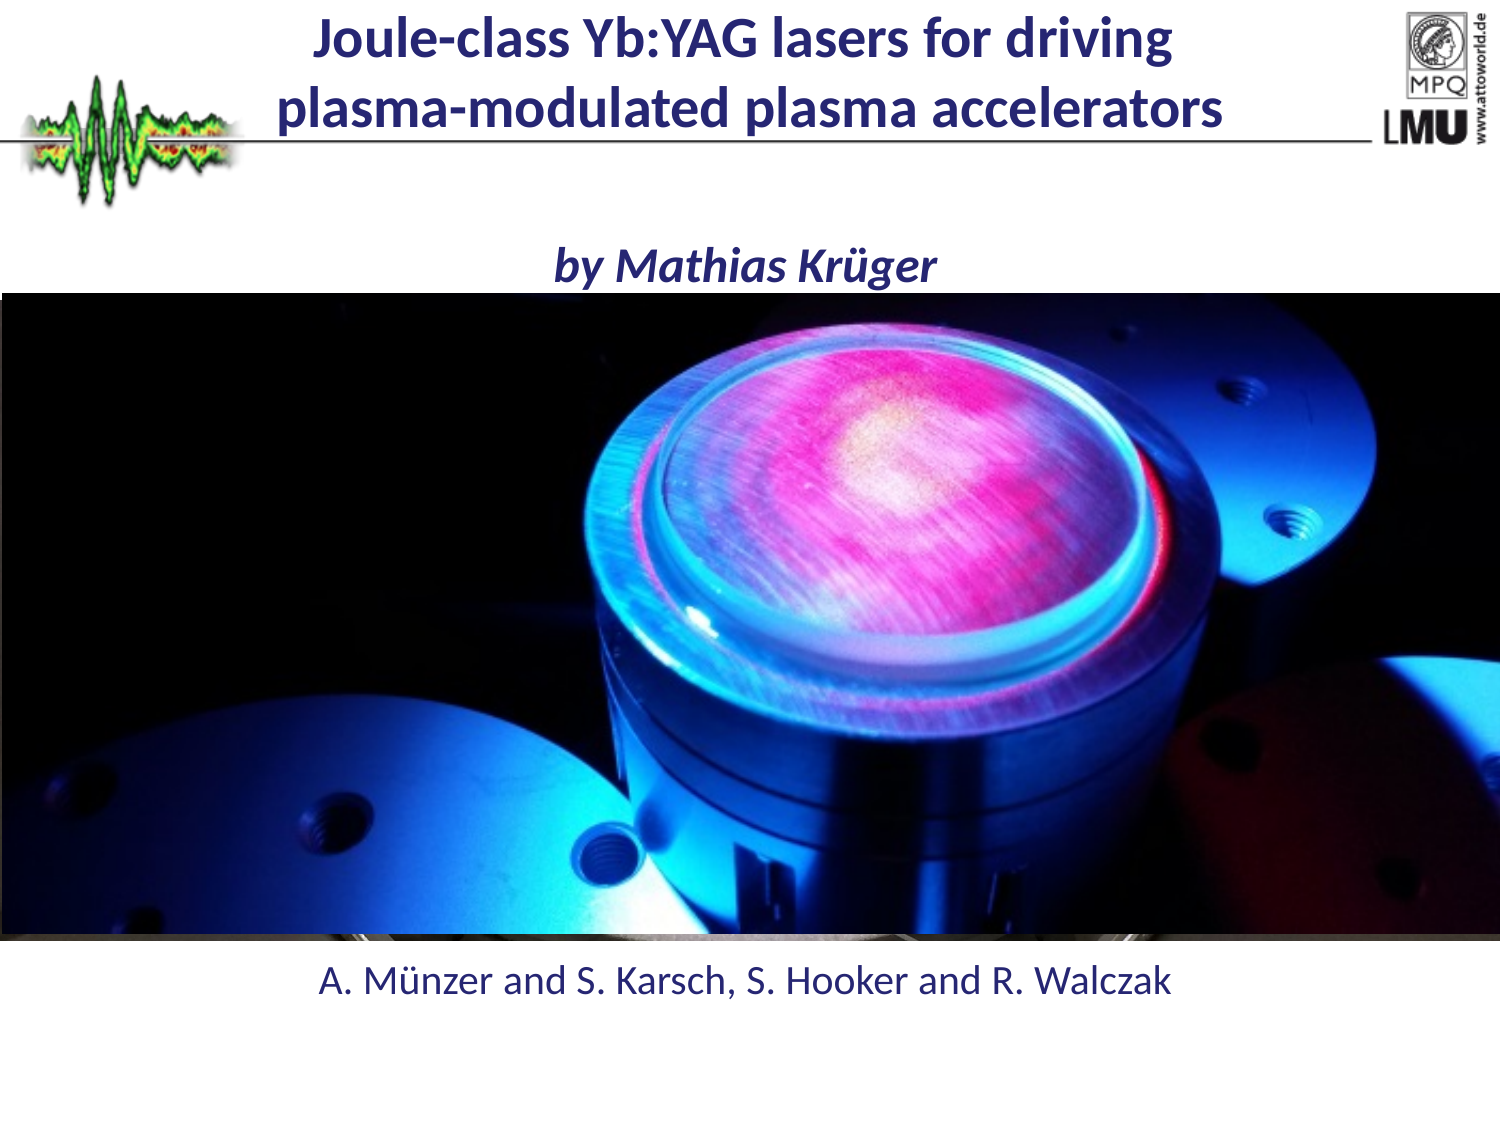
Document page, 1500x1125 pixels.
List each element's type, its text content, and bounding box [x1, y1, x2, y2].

picture [0, 138, 1500, 229]
picture [0, 293, 1500, 942]
text_box by Mathias Krüger A. Münzer and S. Karsch, S. Hooker and R. Walczak [0, 224, 1493, 293]
title Joule-class Yb:YAG lasers for driving plasma-modulated plasma accelerators [0, 0, 1500, 138]
